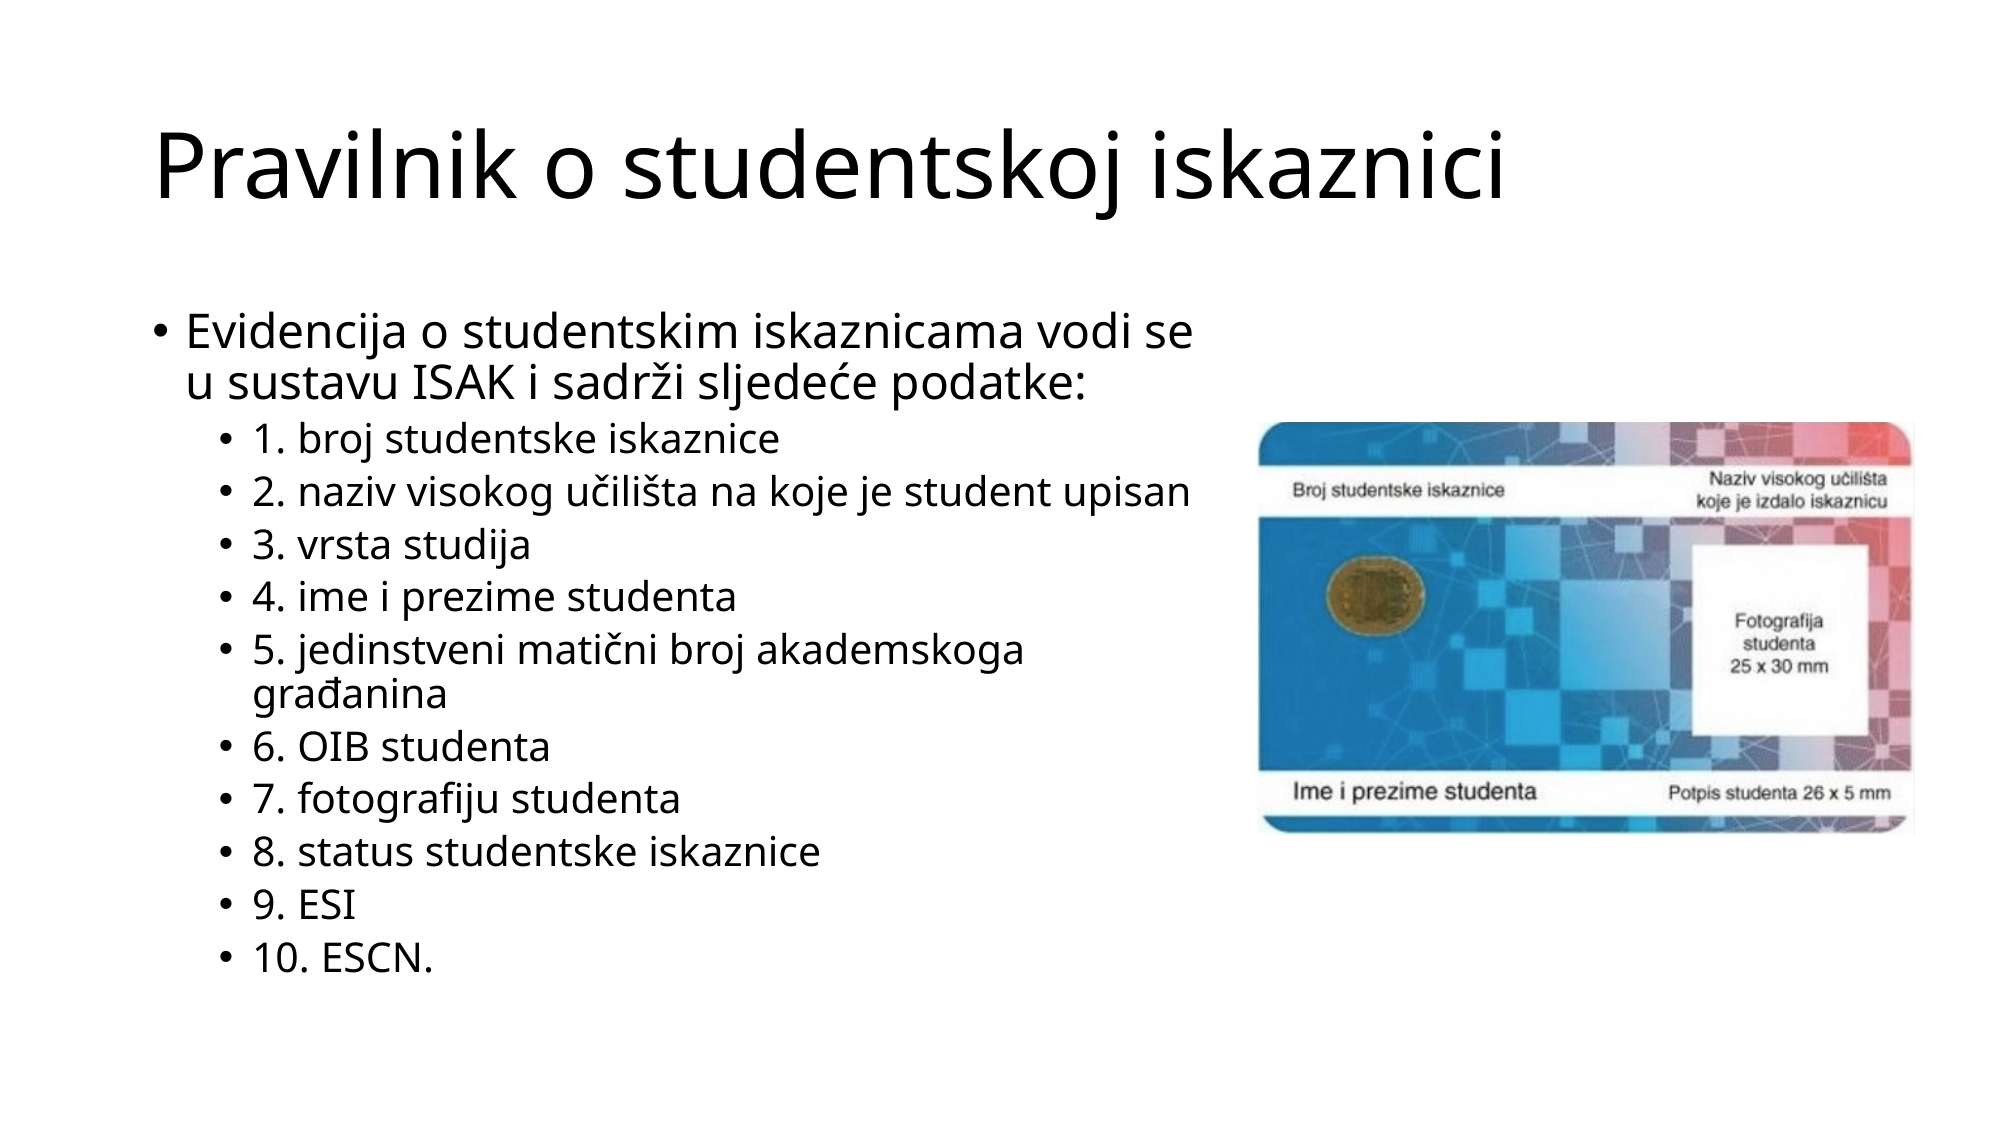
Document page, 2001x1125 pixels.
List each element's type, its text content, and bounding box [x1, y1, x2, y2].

title Pravilnik o studentskoj iskaznici [137, 59, 1863, 278]
list Evidencija o studentskim iskaznicama vodi se u sustavu ISAK i sadrži sljedeće podatke: 1. broj studentske iskaznice 2. naziv visokog učilišta na koje je student upisan 3. vrsta studija 4. ime i prezime studenta 5. jedinstveni matični broj akademskoga građanina 6. OIB studenta 7. fotografiju studenta 8. status studentske iskaznice 9. ESI 10. ESCN. [137, 299, 1220, 1014]
picture [1257, 422, 1915, 838]
